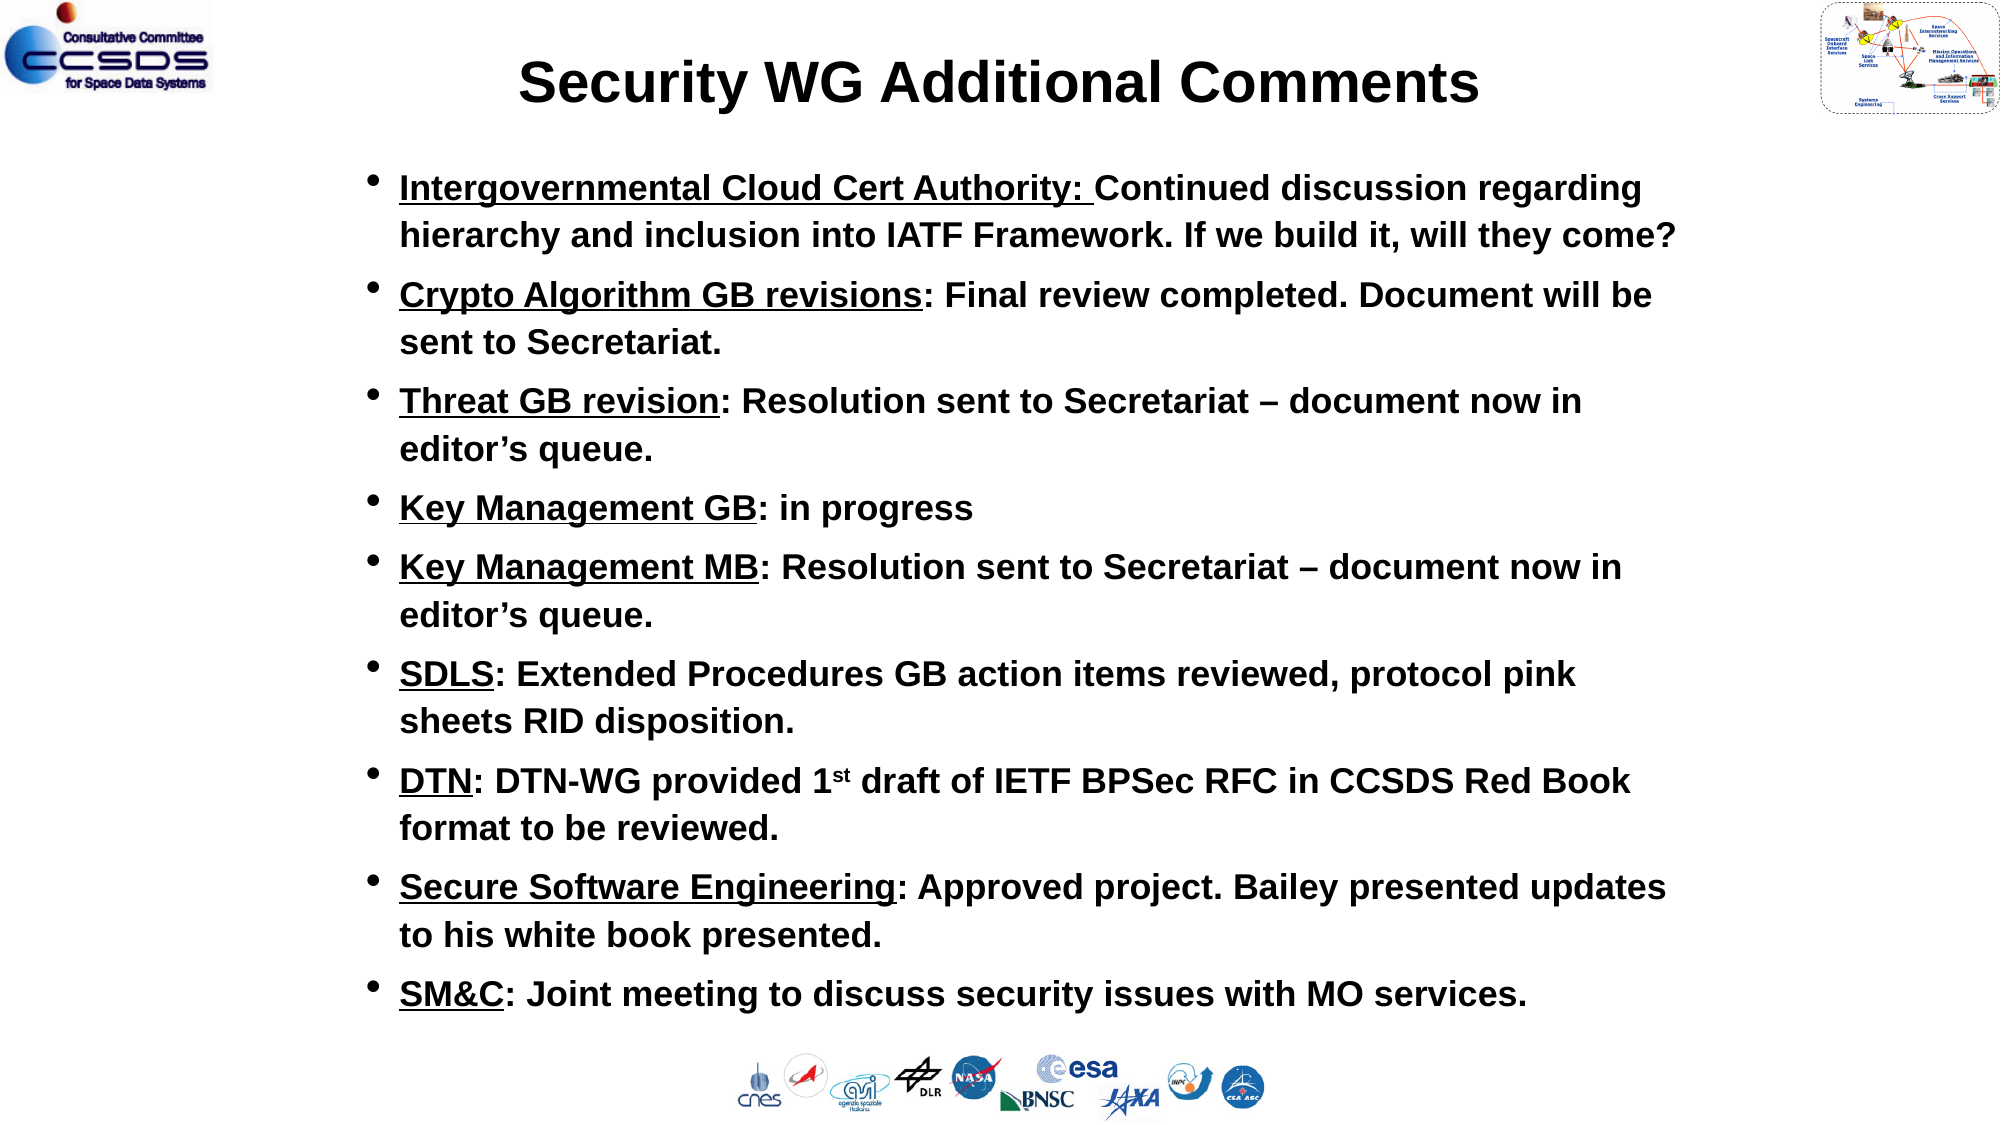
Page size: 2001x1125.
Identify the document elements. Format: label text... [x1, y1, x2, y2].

list Intergovernmental Cloud Cert Authority: Continued discussion regarding hierarchy and inclusion into IATF Framework. If we build it, will they come? Crypto Algorithm GB revisions: Final review completed. Document will be sent to Secretariat. Threat GB revision: Resolution sent to Secretariat – document now in editor’s queue. Key Management GB: in progress Key Management MB: Resolution sent to Secretariat – document now in editor’s queue. SDLS: Extended Procedures GB action items reviewed, protocol pink sheets RID disposition. DTN: DTN-WG provided 1st draft of IETF BPSec RFC in CCSDS Red Book format to be reviewed. Secure Software Engineering: Approved project. Bailey presented updates to his white book presented. SM&C: Joint meeting to discuss security issues with MO services. [351, 153, 1702, 1080]
picture [0, 0, 213, 94]
picture [735, 1080, 1265, 1125]
picture [1819, 1, 2000, 115]
title Security WG Additional Comments [99, 45, 1900, 233]
